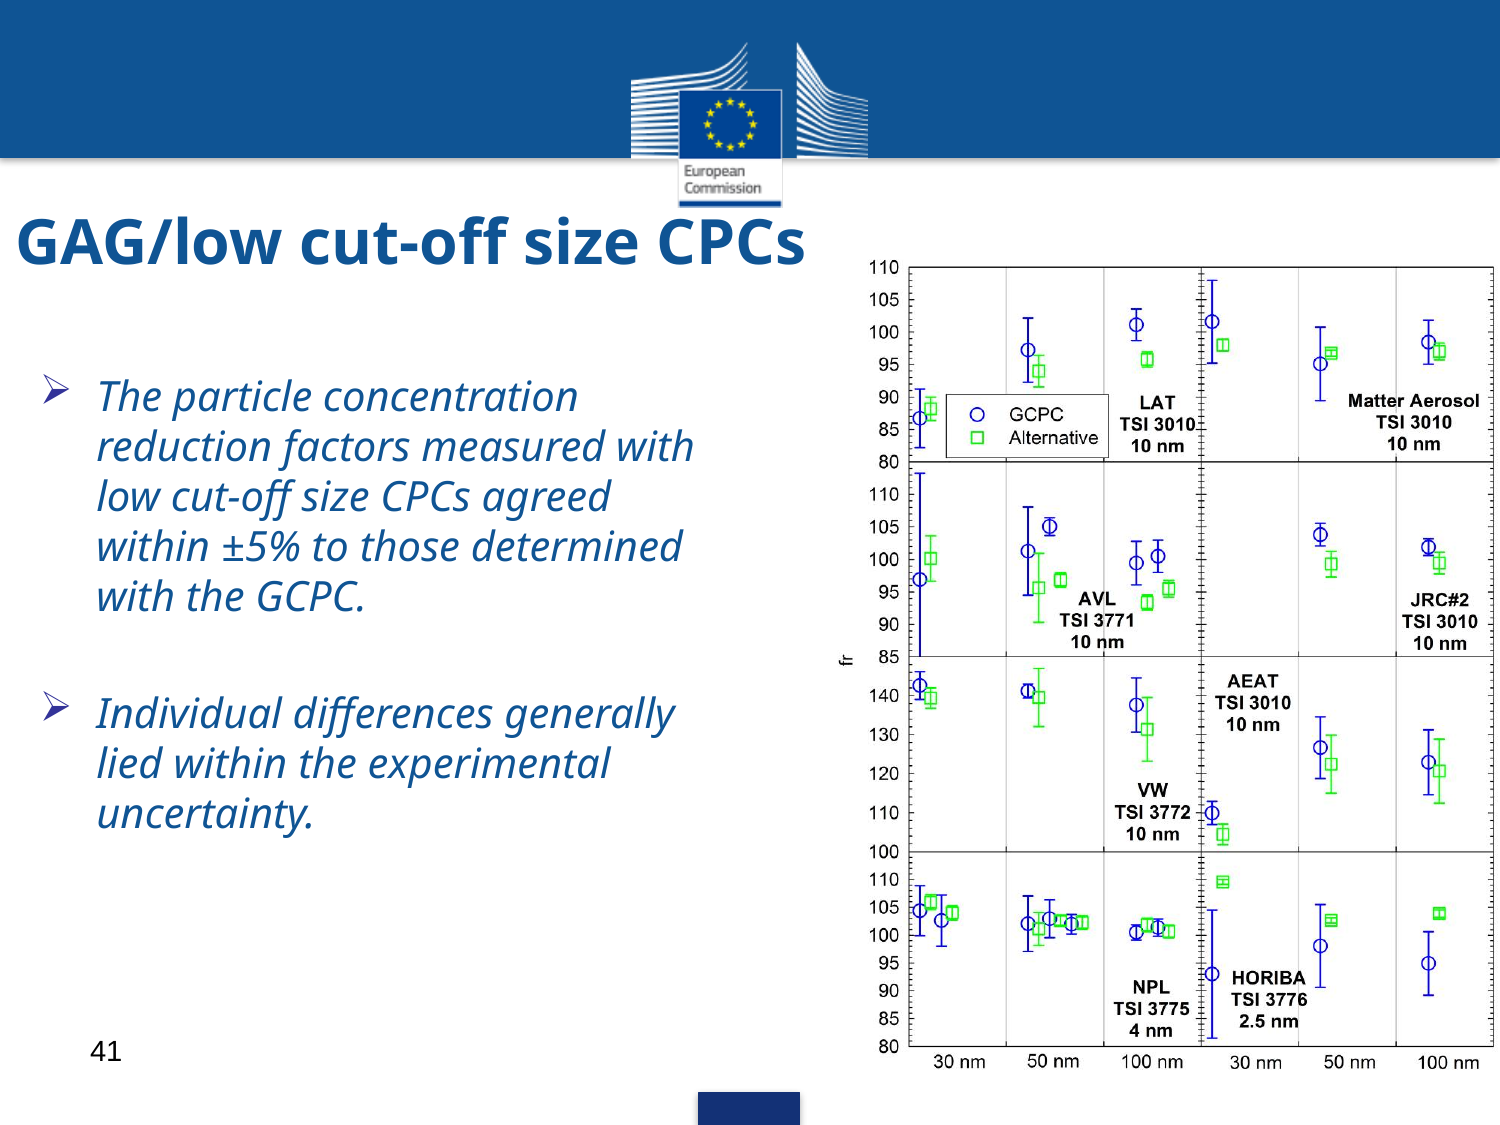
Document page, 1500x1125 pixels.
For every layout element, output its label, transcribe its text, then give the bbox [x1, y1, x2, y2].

slide_number 41 [75, 1024, 425, 1103]
list The particle concentration reduction factors measured with low cut-off size CPCs agreed within ±5% to those determined with the GCPC. Individual differences generally lied within the experimental uncertainty. [24, 362, 751, 813]
picture [830, 253, 1500, 1076]
picture [631, 42, 868, 204]
title GAG/low cut-off size CPCs [0, 204, 1292, 276]
